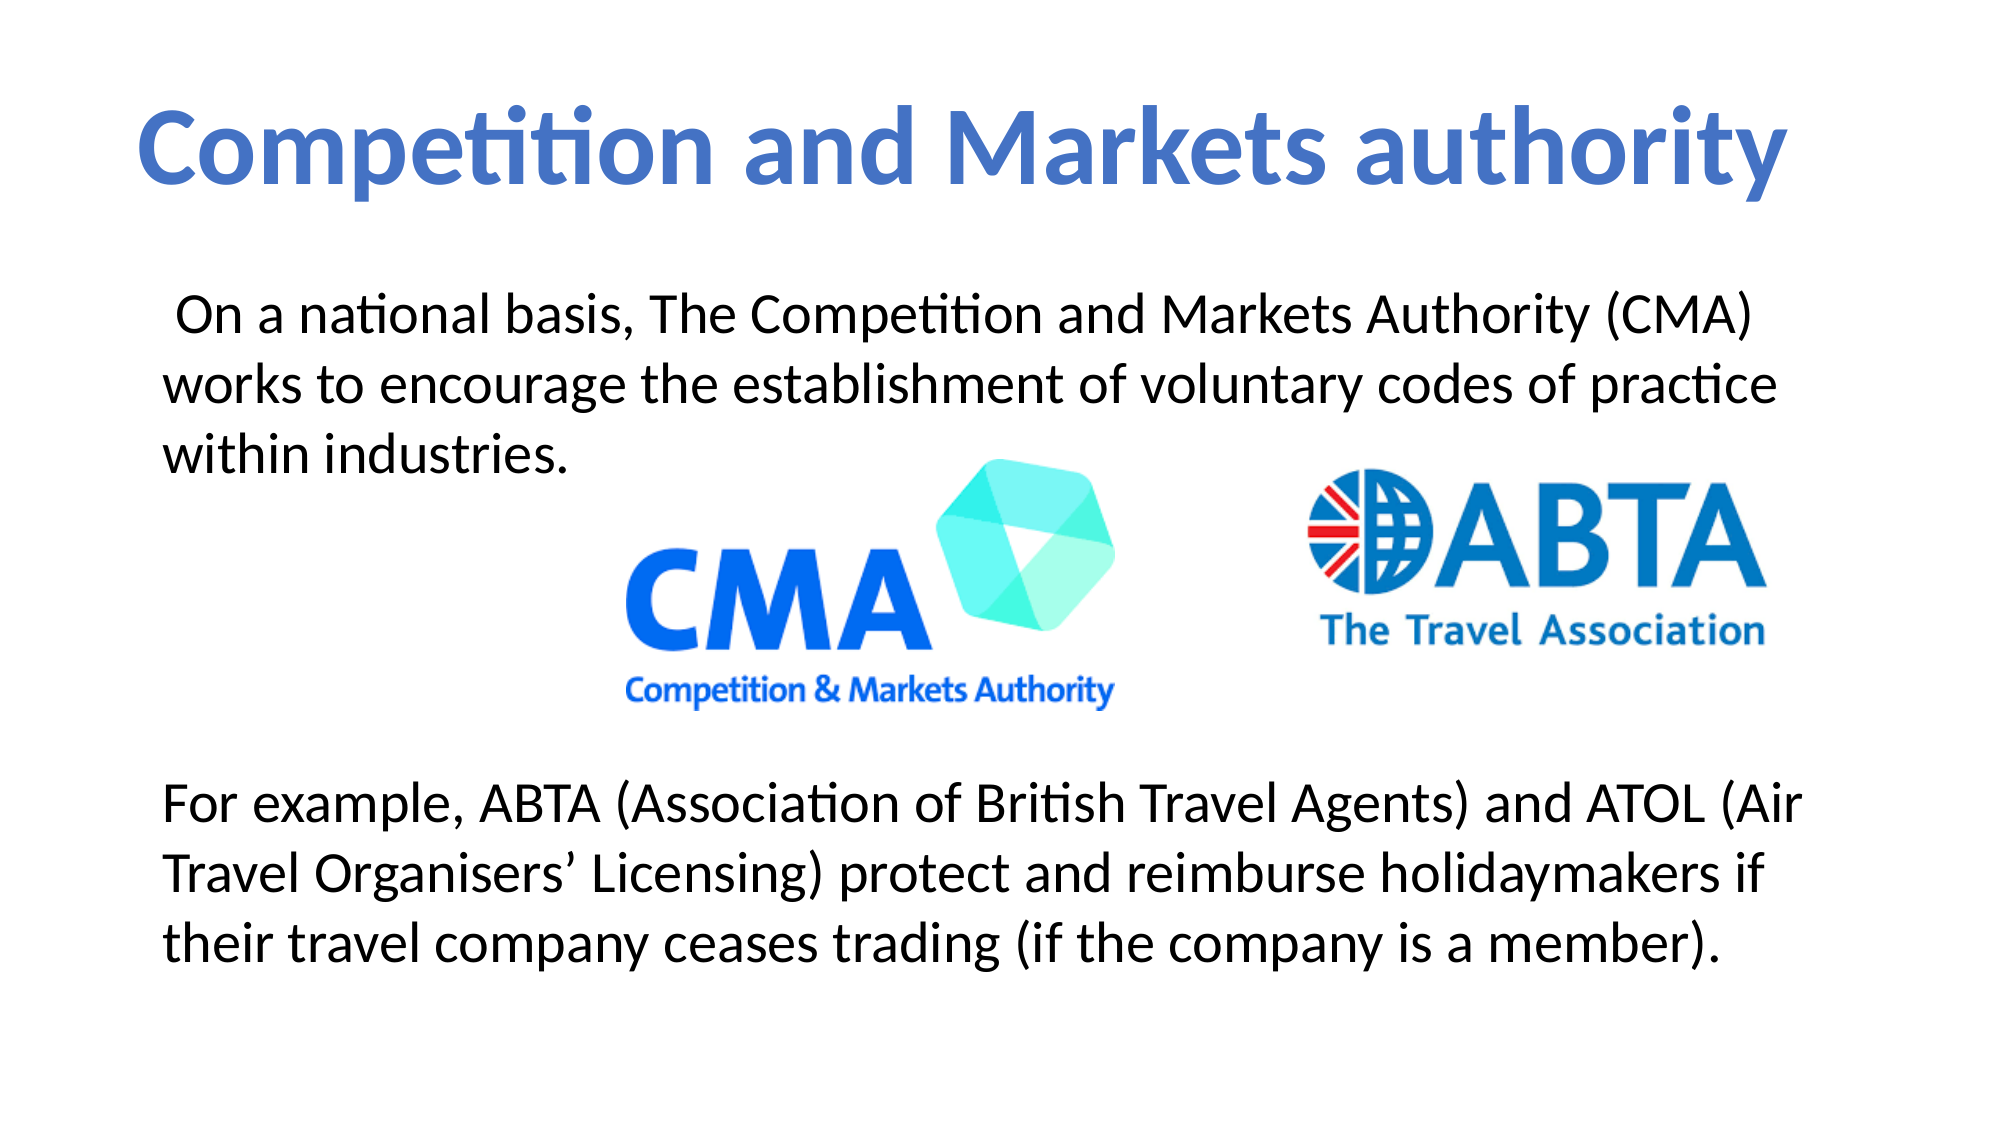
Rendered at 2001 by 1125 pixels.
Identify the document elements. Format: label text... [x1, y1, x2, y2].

text_box Competition and Markets authority [122, 64, 1831, 215]
text_box On a national basis, The Competition and Markets Authority (CMA) works to encourage the establishment of voluntary codes of practice within industries. For example, ABTA (Association of British Travel Agents) and ATOL (Air Travel Organisers’ Licensing) protect and reimburse holidaymakers if their travel company ceases trading (if the company is a member). [147, 267, 1898, 982]
picture [626, 459, 1115, 711]
picture [1305, 426, 1773, 690]
